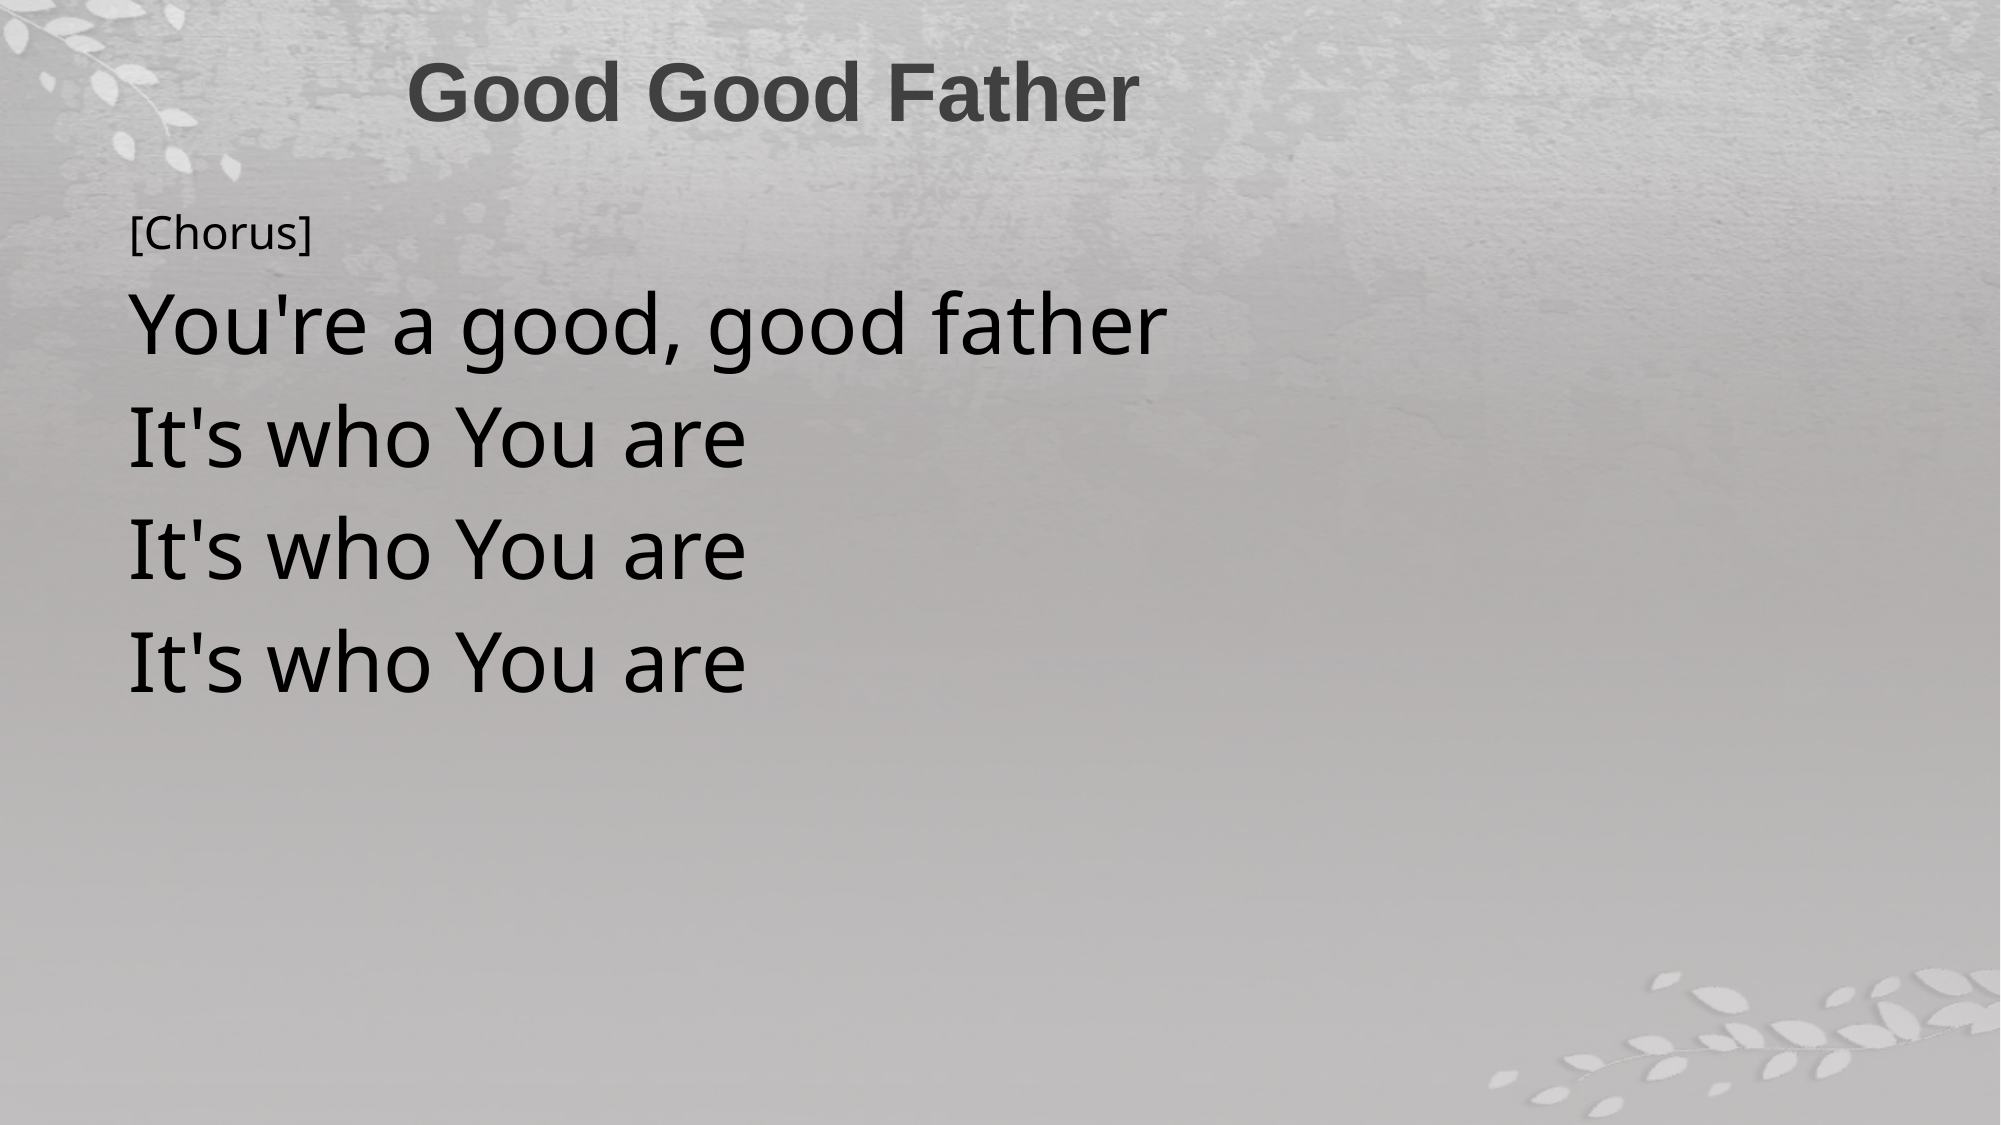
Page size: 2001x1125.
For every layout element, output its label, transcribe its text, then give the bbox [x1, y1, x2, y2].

text_box Good Good Father [391, 30, 1750, 146]
picture [0, 0, 2001, 1125]
text_box [Chorus] You're a good, good father It's who You are It's who You are It's who You are [114, 196, 1898, 716]
